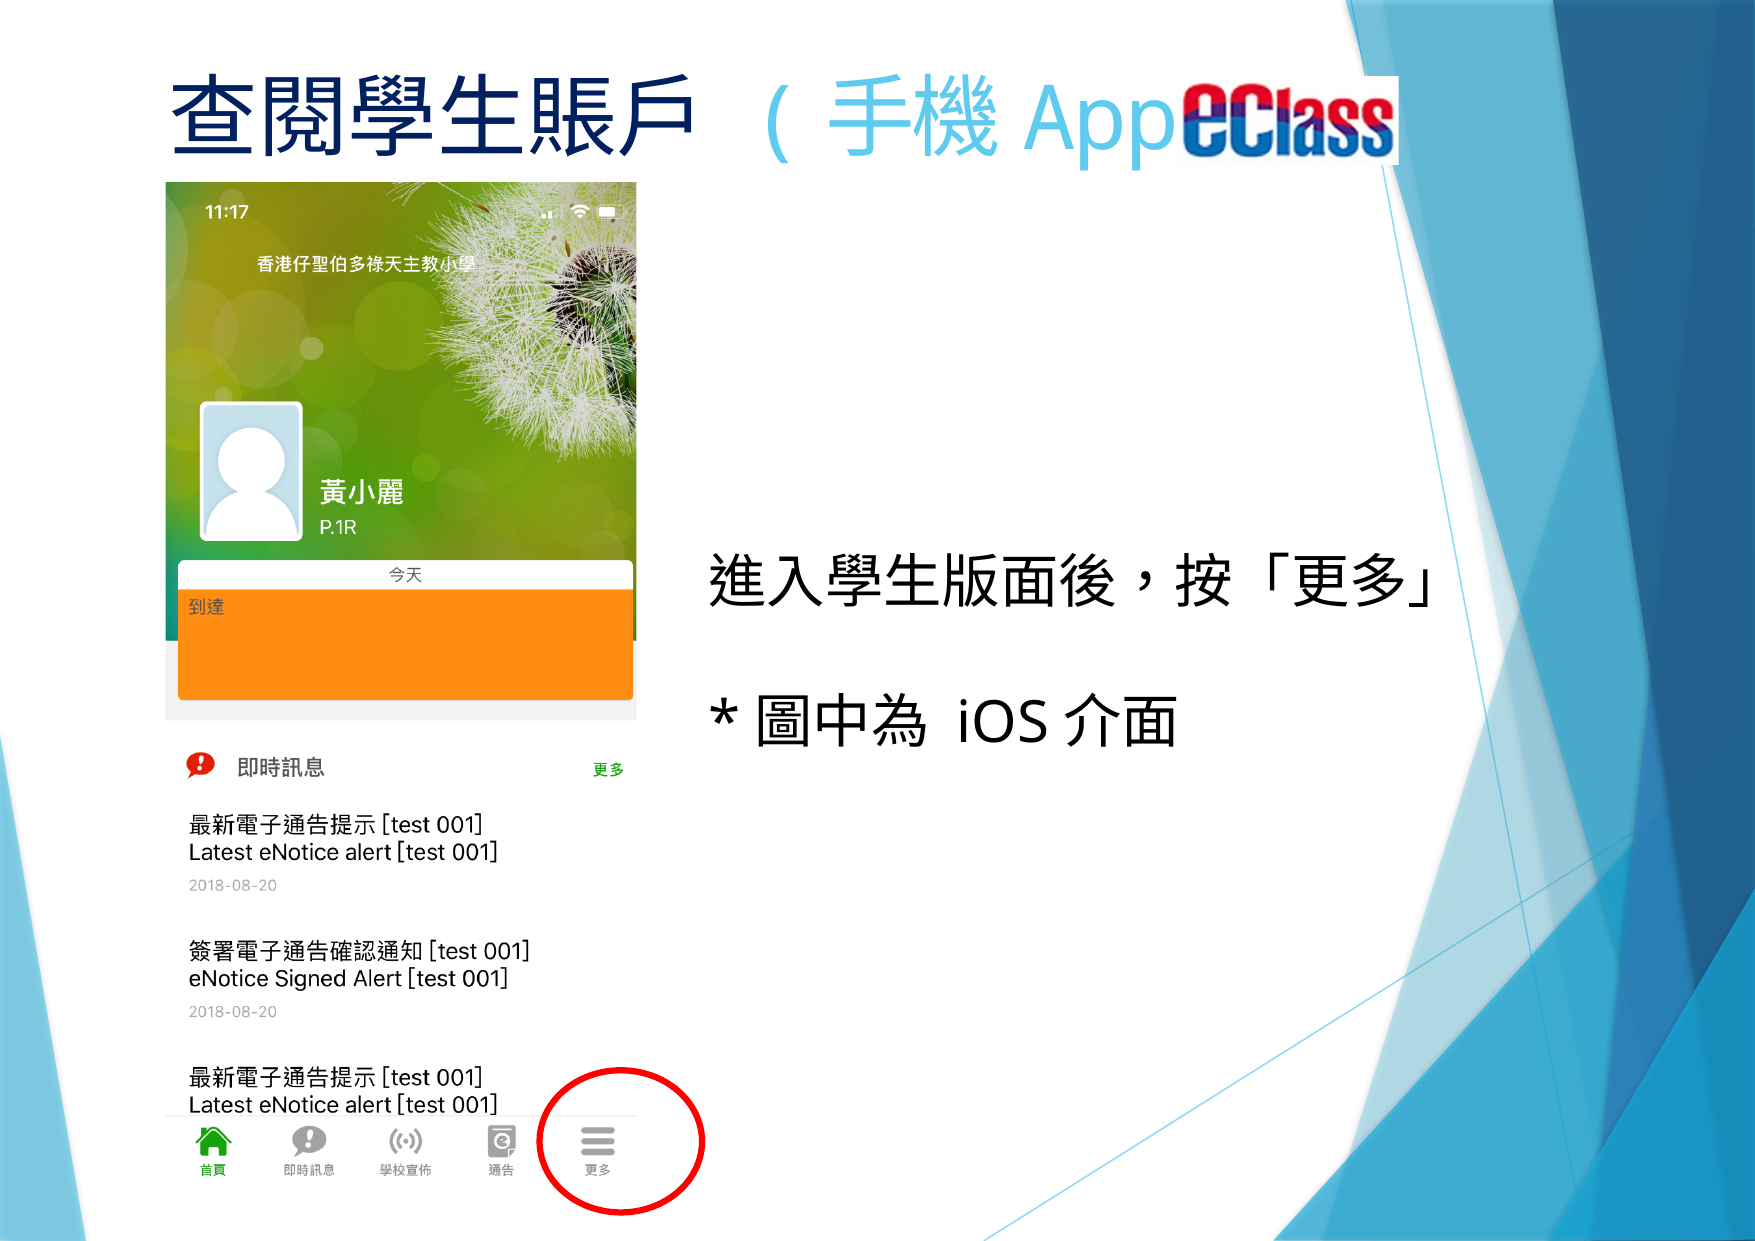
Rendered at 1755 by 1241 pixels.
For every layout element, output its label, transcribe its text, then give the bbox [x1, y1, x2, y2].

text_box 進入學生版面後，按「更多」 *圖中為 iOS介面 [694, 536, 1482, 762]
text_box [567, 1070, 704, 1215]
picture [165, 182, 637, 1188]
title 查閱學生賬戶 (手機App) [166, 57, 1331, 598]
text_box [1177, 76, 1399, 165]
